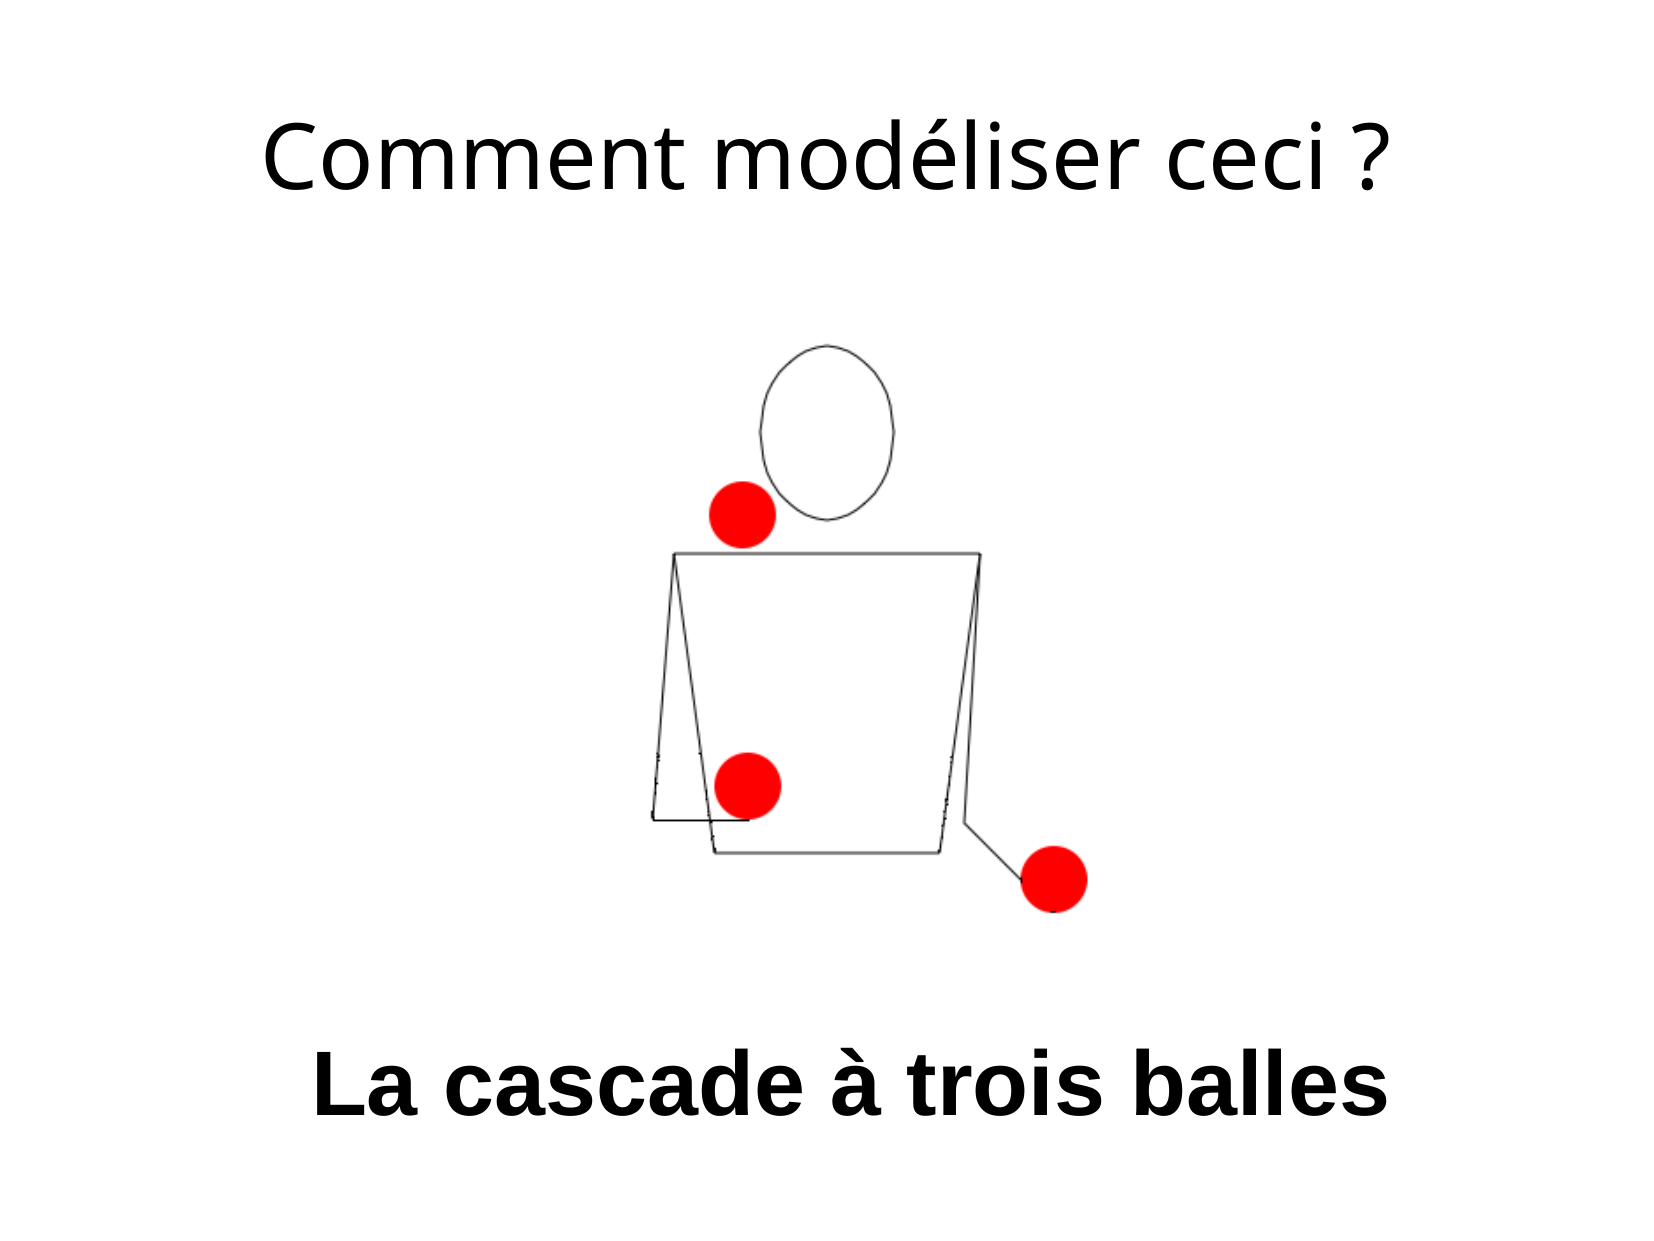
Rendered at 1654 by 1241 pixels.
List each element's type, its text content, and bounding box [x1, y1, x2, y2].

picture [479, 311, 1174, 1026]
text_box La cascade à trois balles [283, 1025, 1420, 1133]
text_box Comment modéliser ceci ? [82, 45, 1571, 261]
